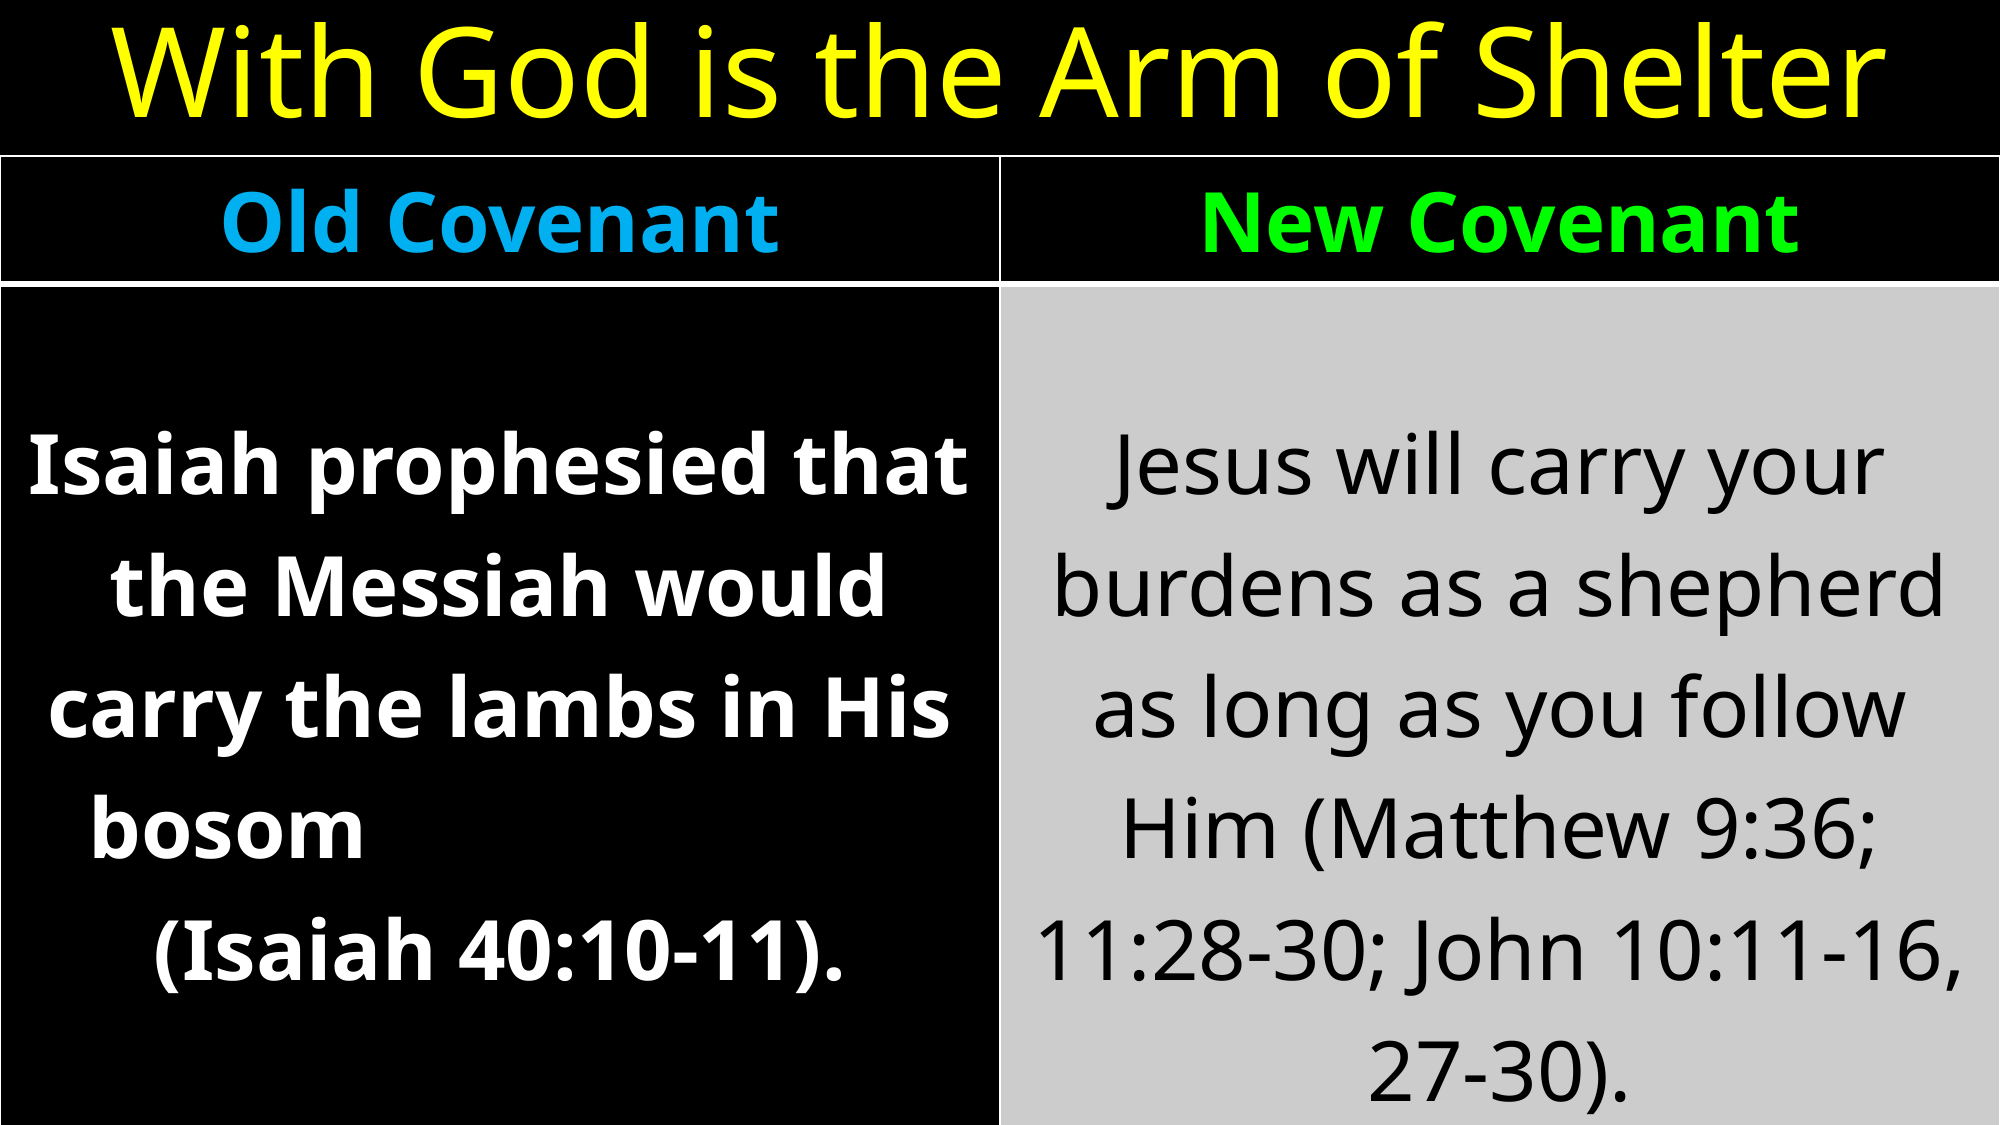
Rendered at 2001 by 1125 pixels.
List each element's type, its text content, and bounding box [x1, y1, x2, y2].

table_header New Covenant [1001, 157, 1999, 281]
table_cell Jesus will carry your burdens as a shepherd as long as you follow Him (Matthew 9:36; 11:28-30; John 10:11-16, 27-30). [1001, 287, 1999, 1125]
table_cell Isaiah prophesied that the Messiah would carry the lambs in His bosom (Isaiah 40:10-11). [1, 287, 999, 1125]
table_header Old Covenant [1, 157, 999, 281]
title With God is the Arm of Shelter [0, 0, 2000, 154]
